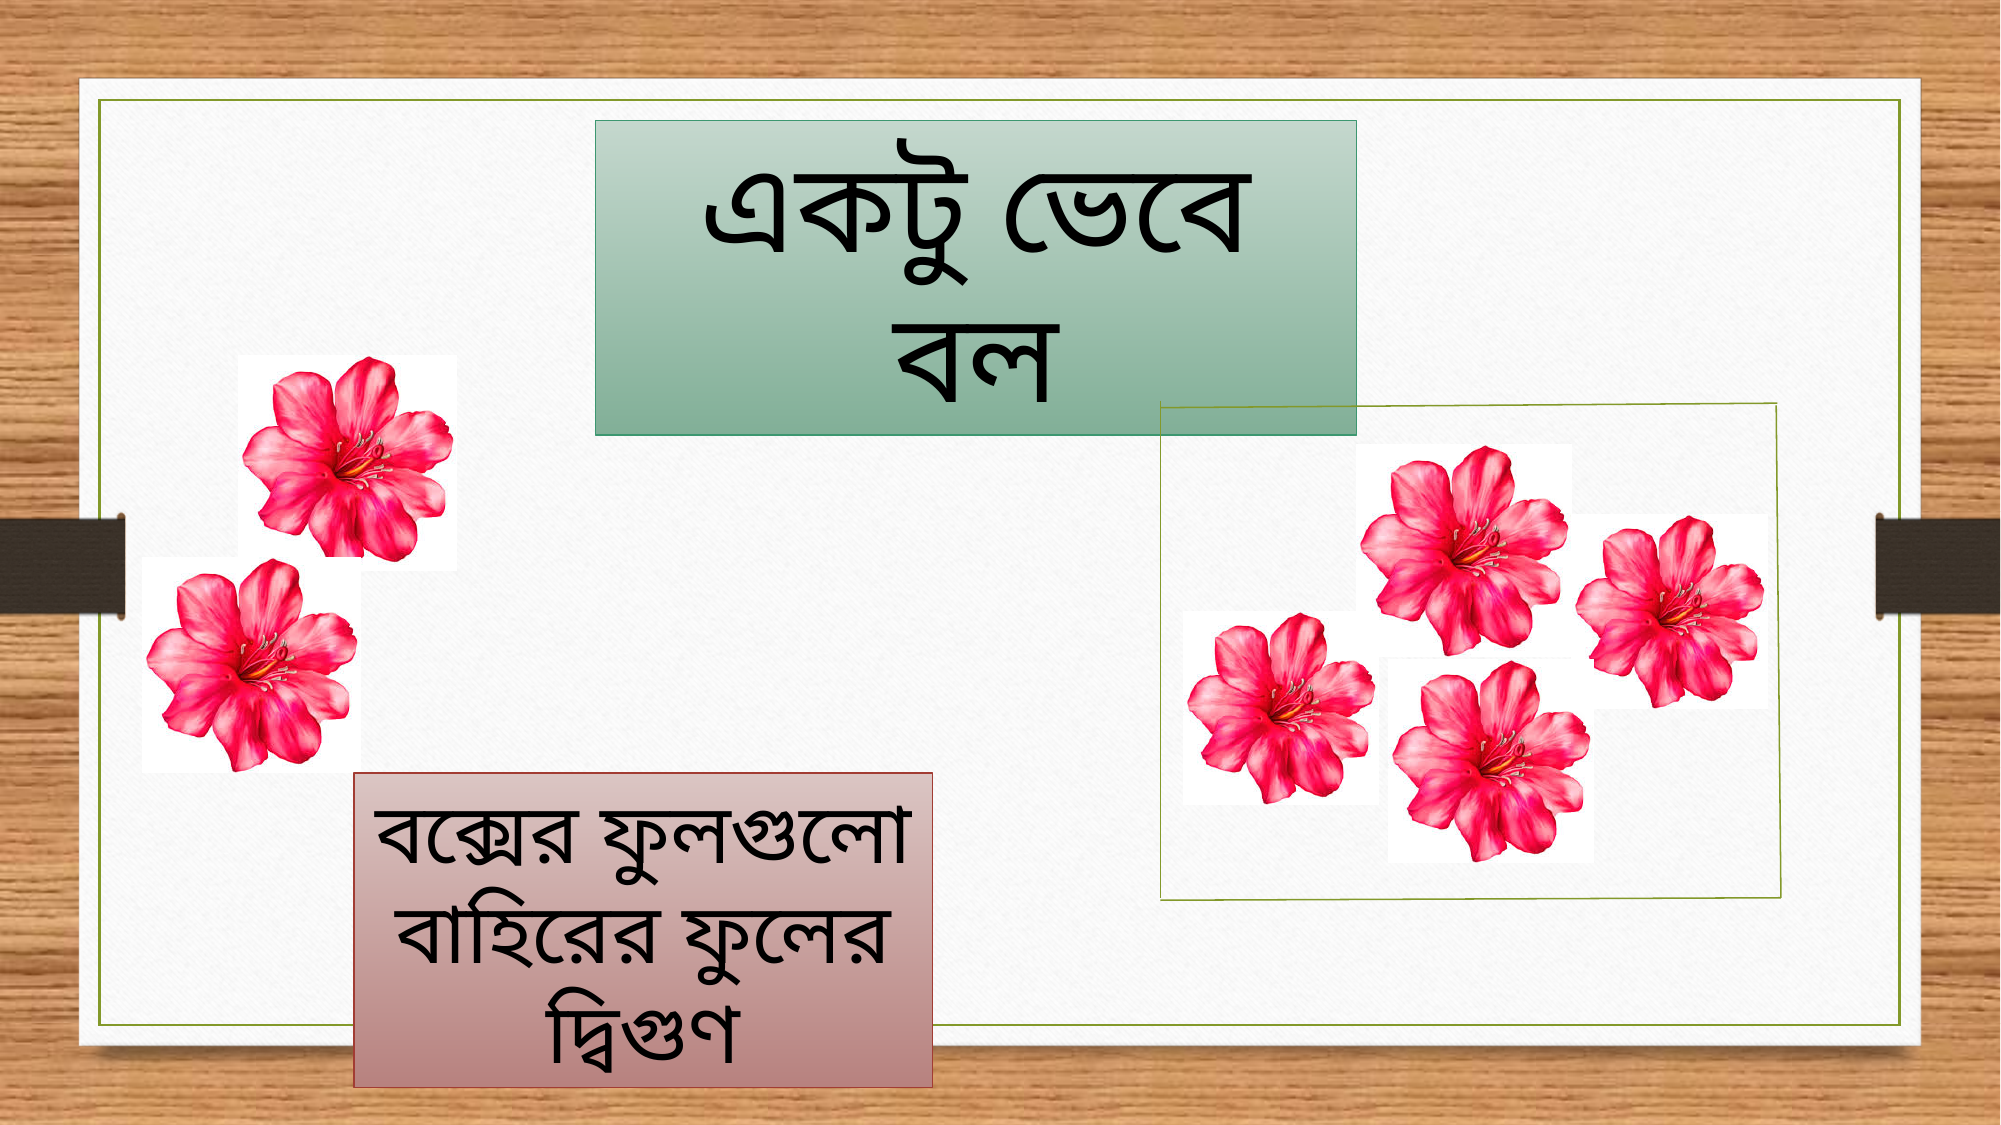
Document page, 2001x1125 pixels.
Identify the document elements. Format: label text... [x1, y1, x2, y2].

text_box একটু ভেবে বল [595, 120, 1357, 436]
text_box বক্সের ফুলগুলো বাহিরের ফুলের দ্বিগুণ [353, 772, 933, 1088]
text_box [1160, 897, 1782, 901]
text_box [1160, 402, 1778, 408]
picture [0, 0, 2001, 1125]
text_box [1775, 405, 1782, 897]
